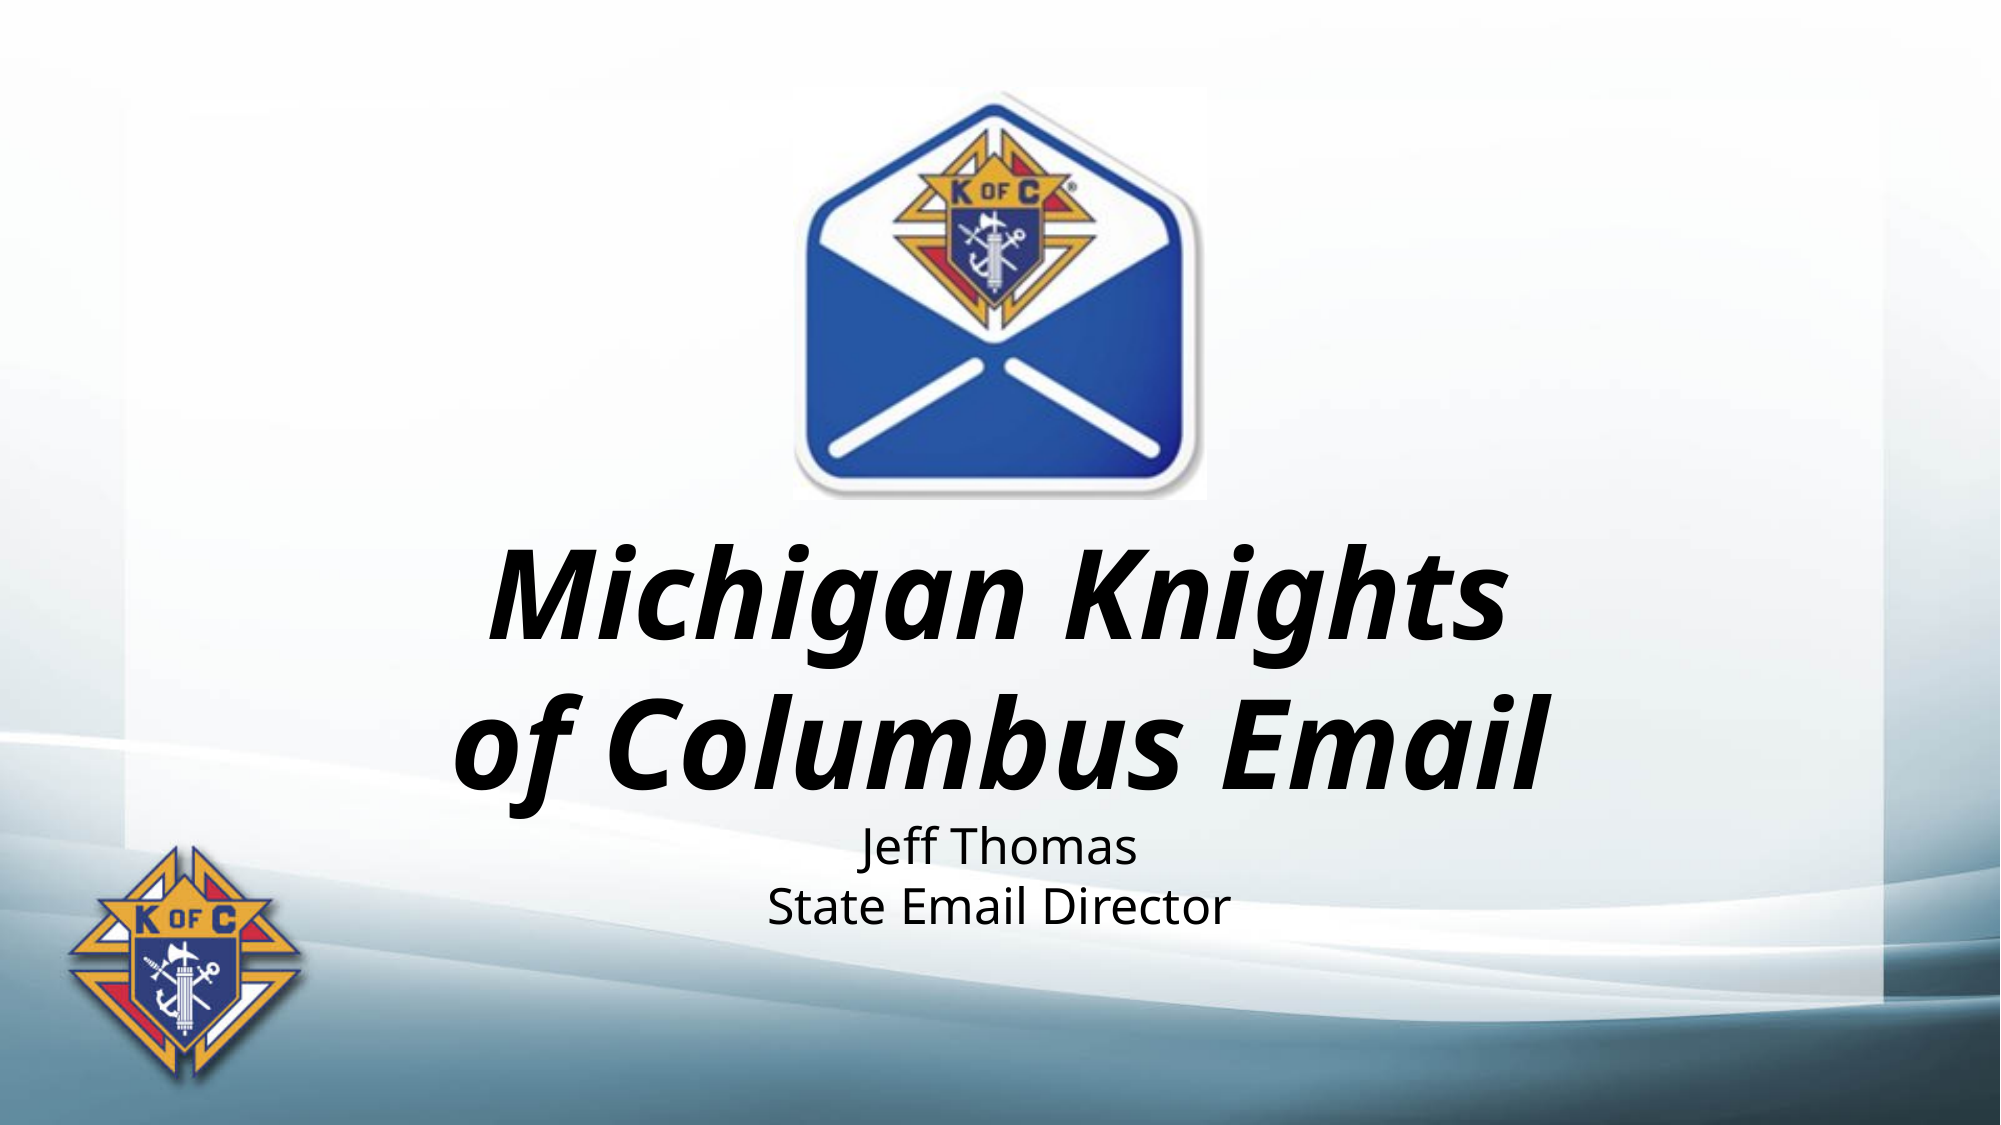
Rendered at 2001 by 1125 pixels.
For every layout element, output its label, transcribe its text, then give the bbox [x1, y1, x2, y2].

title Michigan Knights of Columbus Email Jeff Thomas State Email Director [406, 487, 1594, 963]
picture [0, 0, 2000, 1125]
